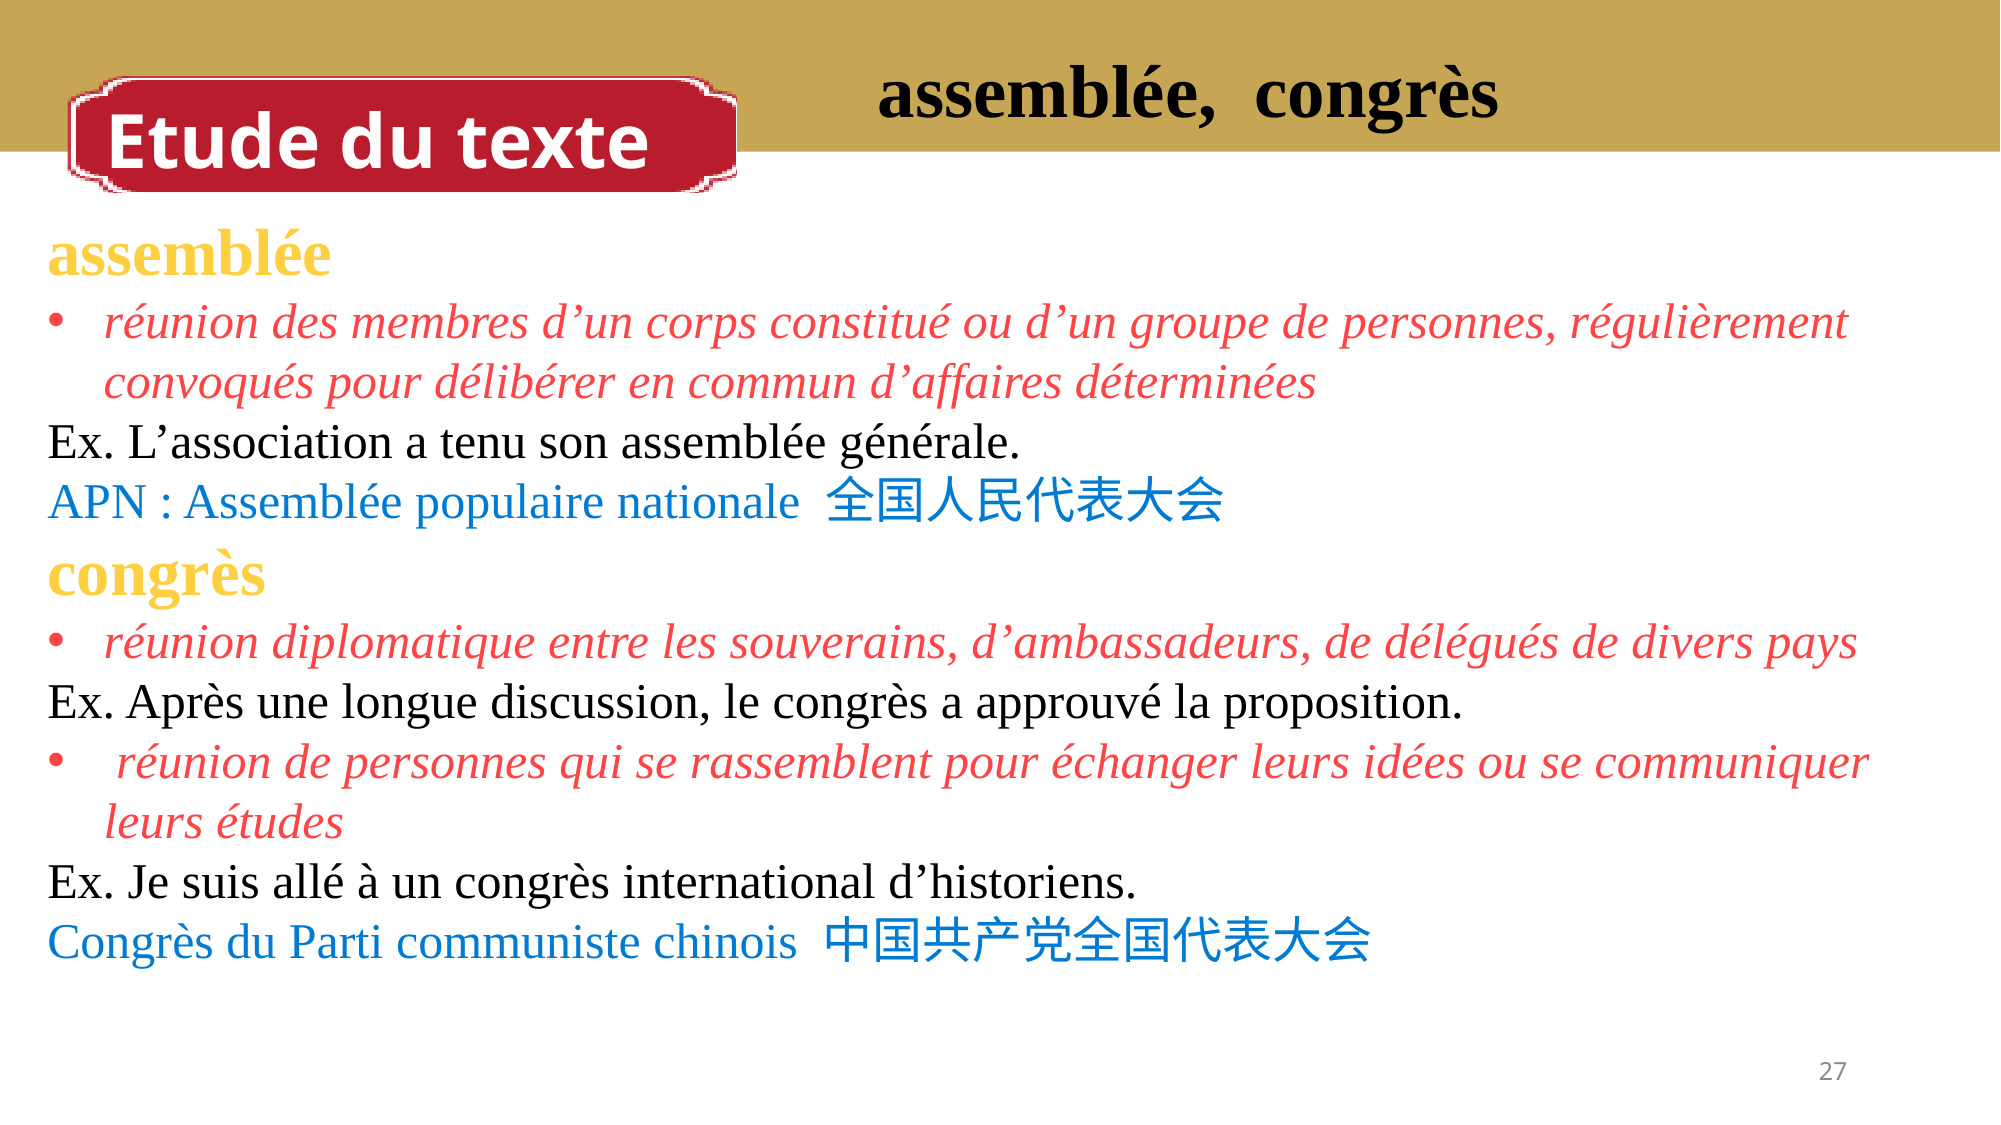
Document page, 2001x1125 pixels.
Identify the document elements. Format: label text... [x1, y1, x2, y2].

text_box assemblée, congrès [862, 35, 1929, 116]
text_box [0, 0, 2000, 153]
slide_number 27 [1412, 1042, 1863, 1103]
picture [67, 76, 737, 193]
text_box assemblée réunion des membres d’un corps constitué ou d’un groupe de personnes, régulièrement convoqués pour délibérer en commun d’affaires déterminées Ex. L’association a tenu son assemblée générale. APN : Assemblée populaire nationale 全国人民代表大会 congrès réunion diplomatique entre les souverains, d’ambassadeurs, de délégués de divers pays Ex. Après une longue discussion, le congrès a approuvé la proposition. réunion de personnes qui se rassemblent pour échanger leurs idées ou se communiquer leurs études Ex. Je suis allé à un congrès international d’historiens. Congrès du Parti communiste chinois 中国共产党全国代表大会 [32, 201, 1969, 1031]
